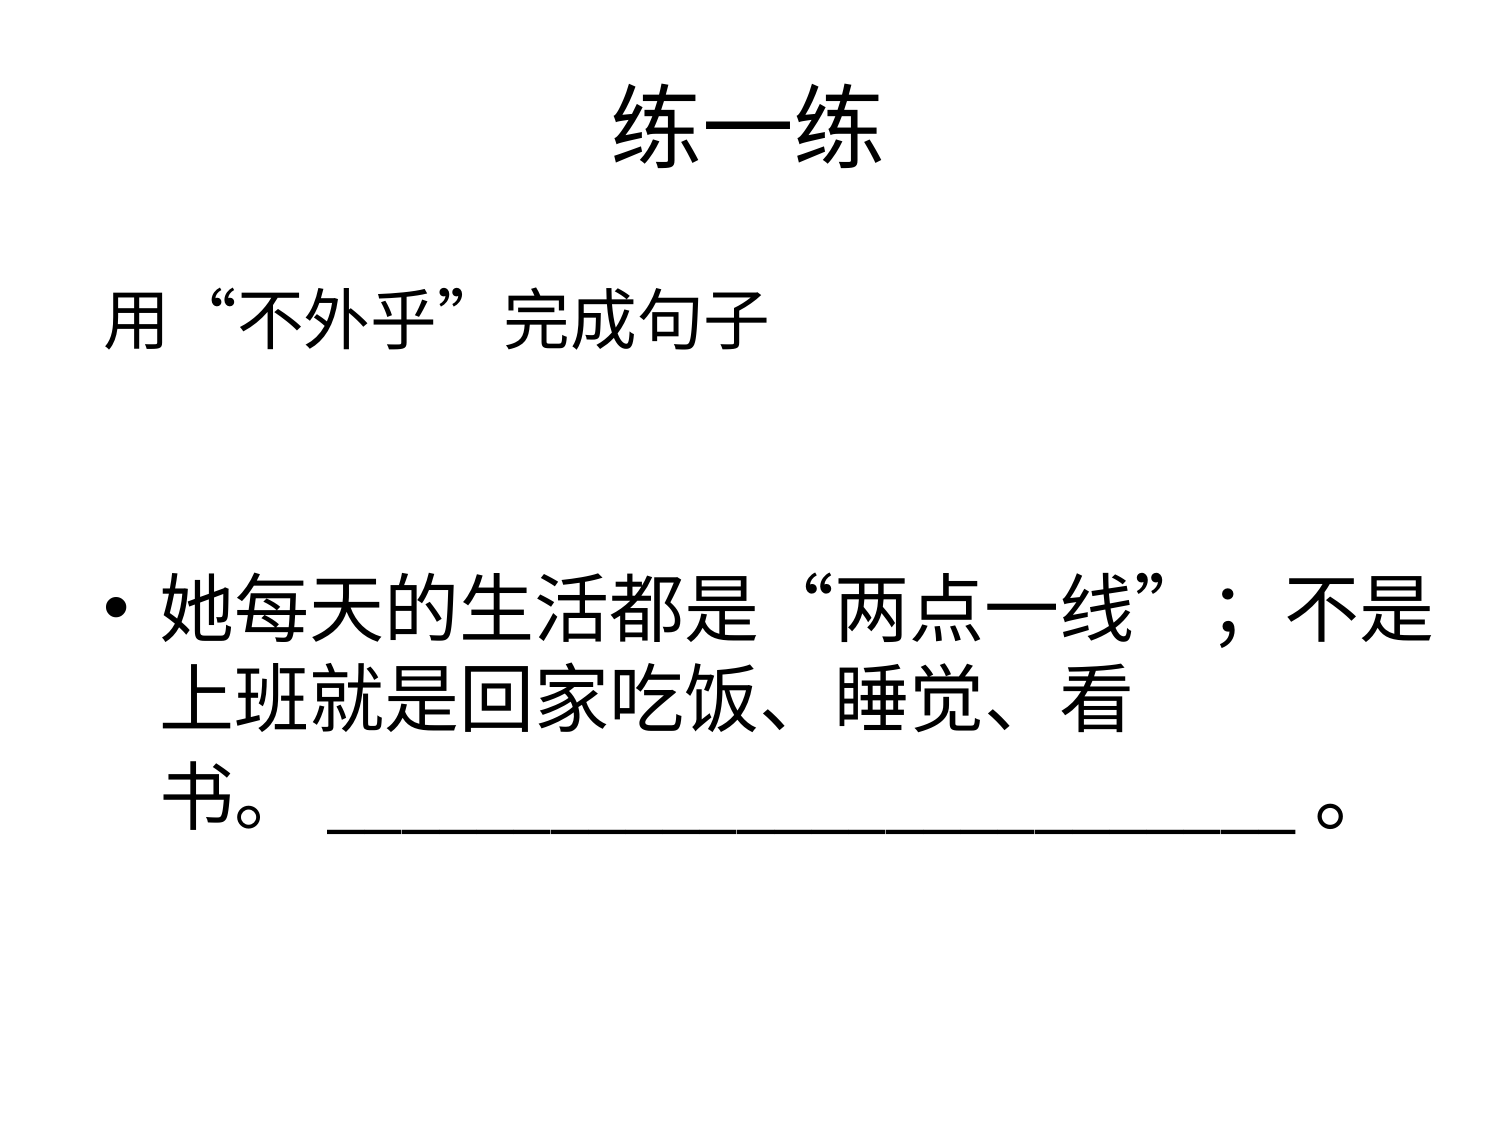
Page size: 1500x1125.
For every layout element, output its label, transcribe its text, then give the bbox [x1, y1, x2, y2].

list 用“不外乎”完成句子 她每天的生活都是“两点一线”；不是上班就是回家吃饭、睡觉、看书。__________________________。 [88, 270, 1459, 1094]
title 练一练 [242, 54, 1255, 196]
